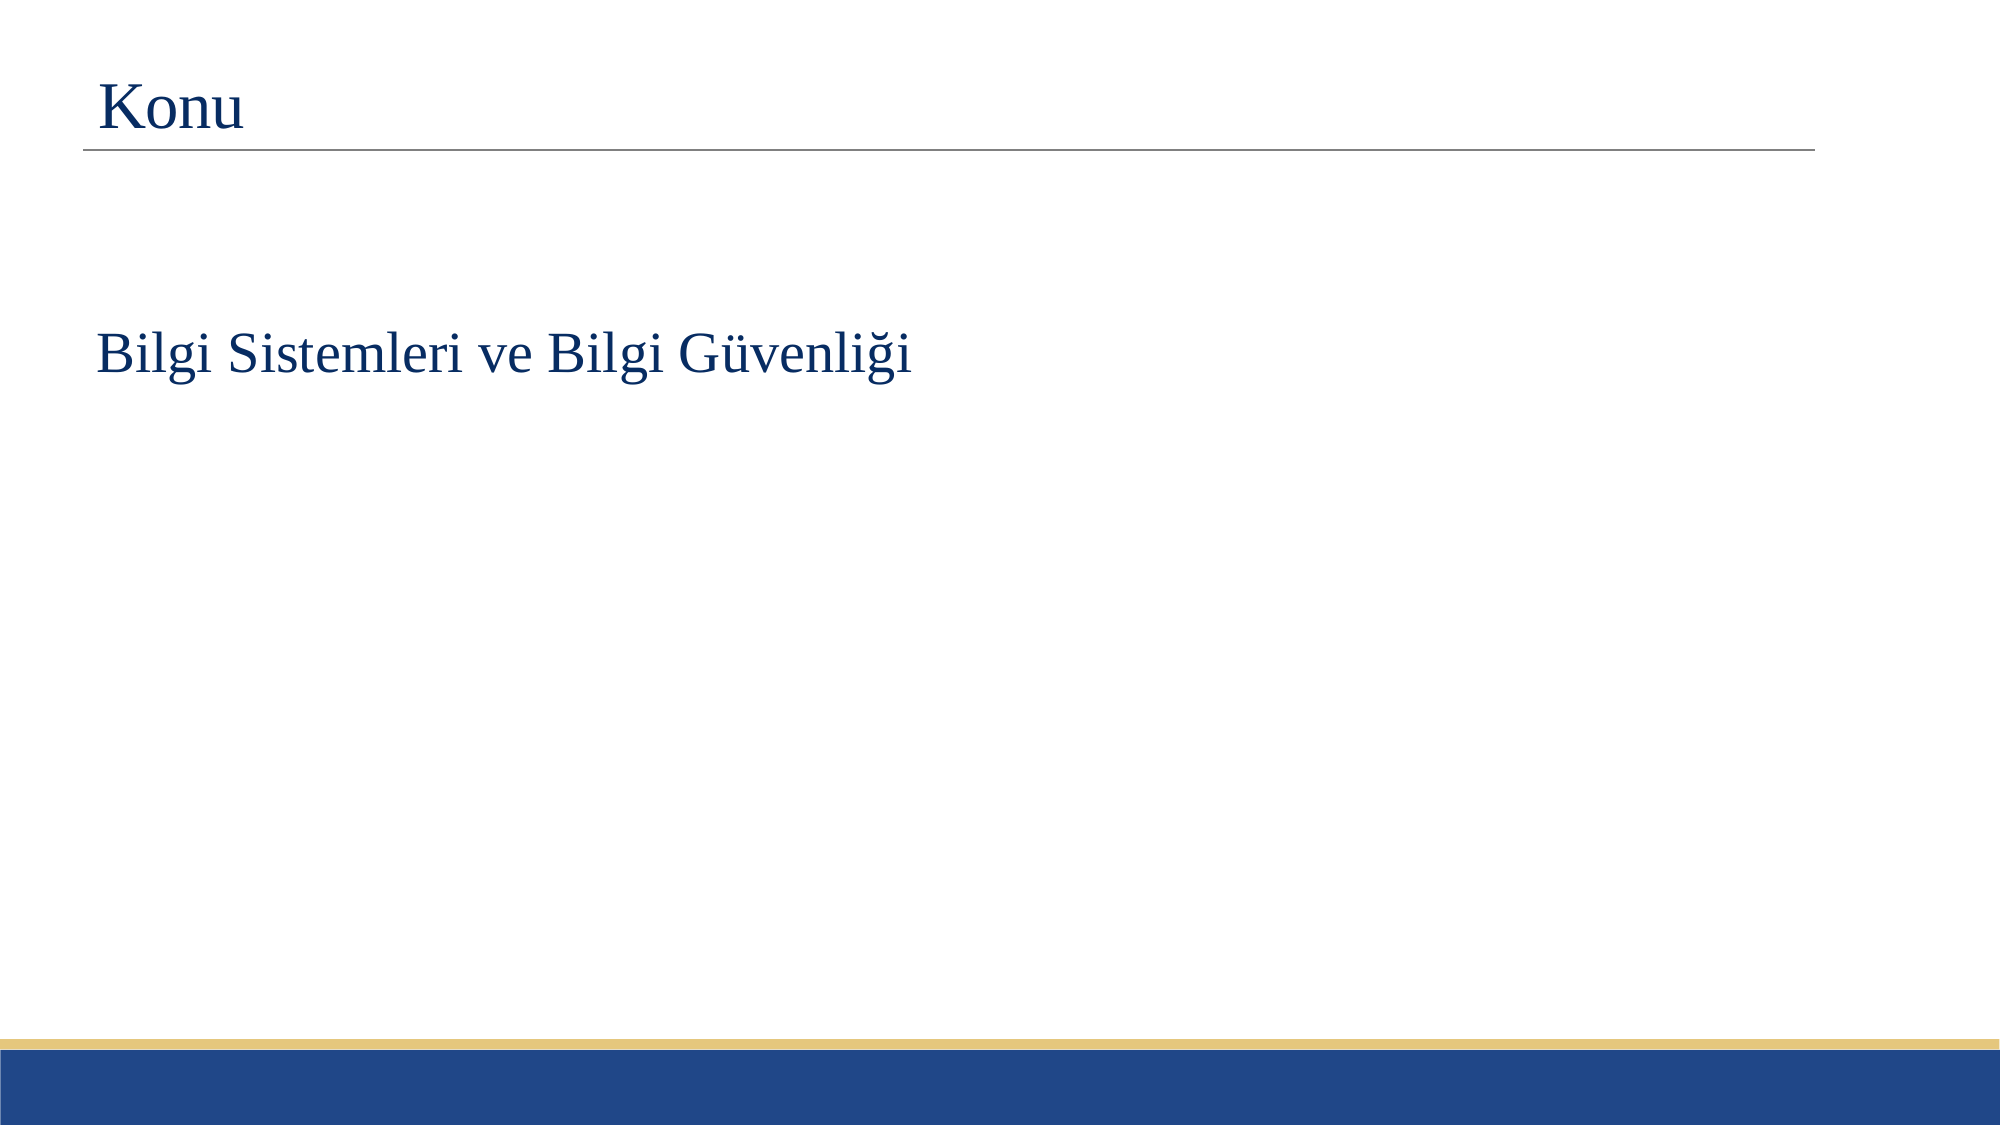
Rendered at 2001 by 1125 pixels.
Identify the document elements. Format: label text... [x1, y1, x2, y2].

list Bilgi Sistemleri ve Bilgi Güvenliği [83, 314, 1917, 457]
title Konu [83, 47, 1830, 150]
